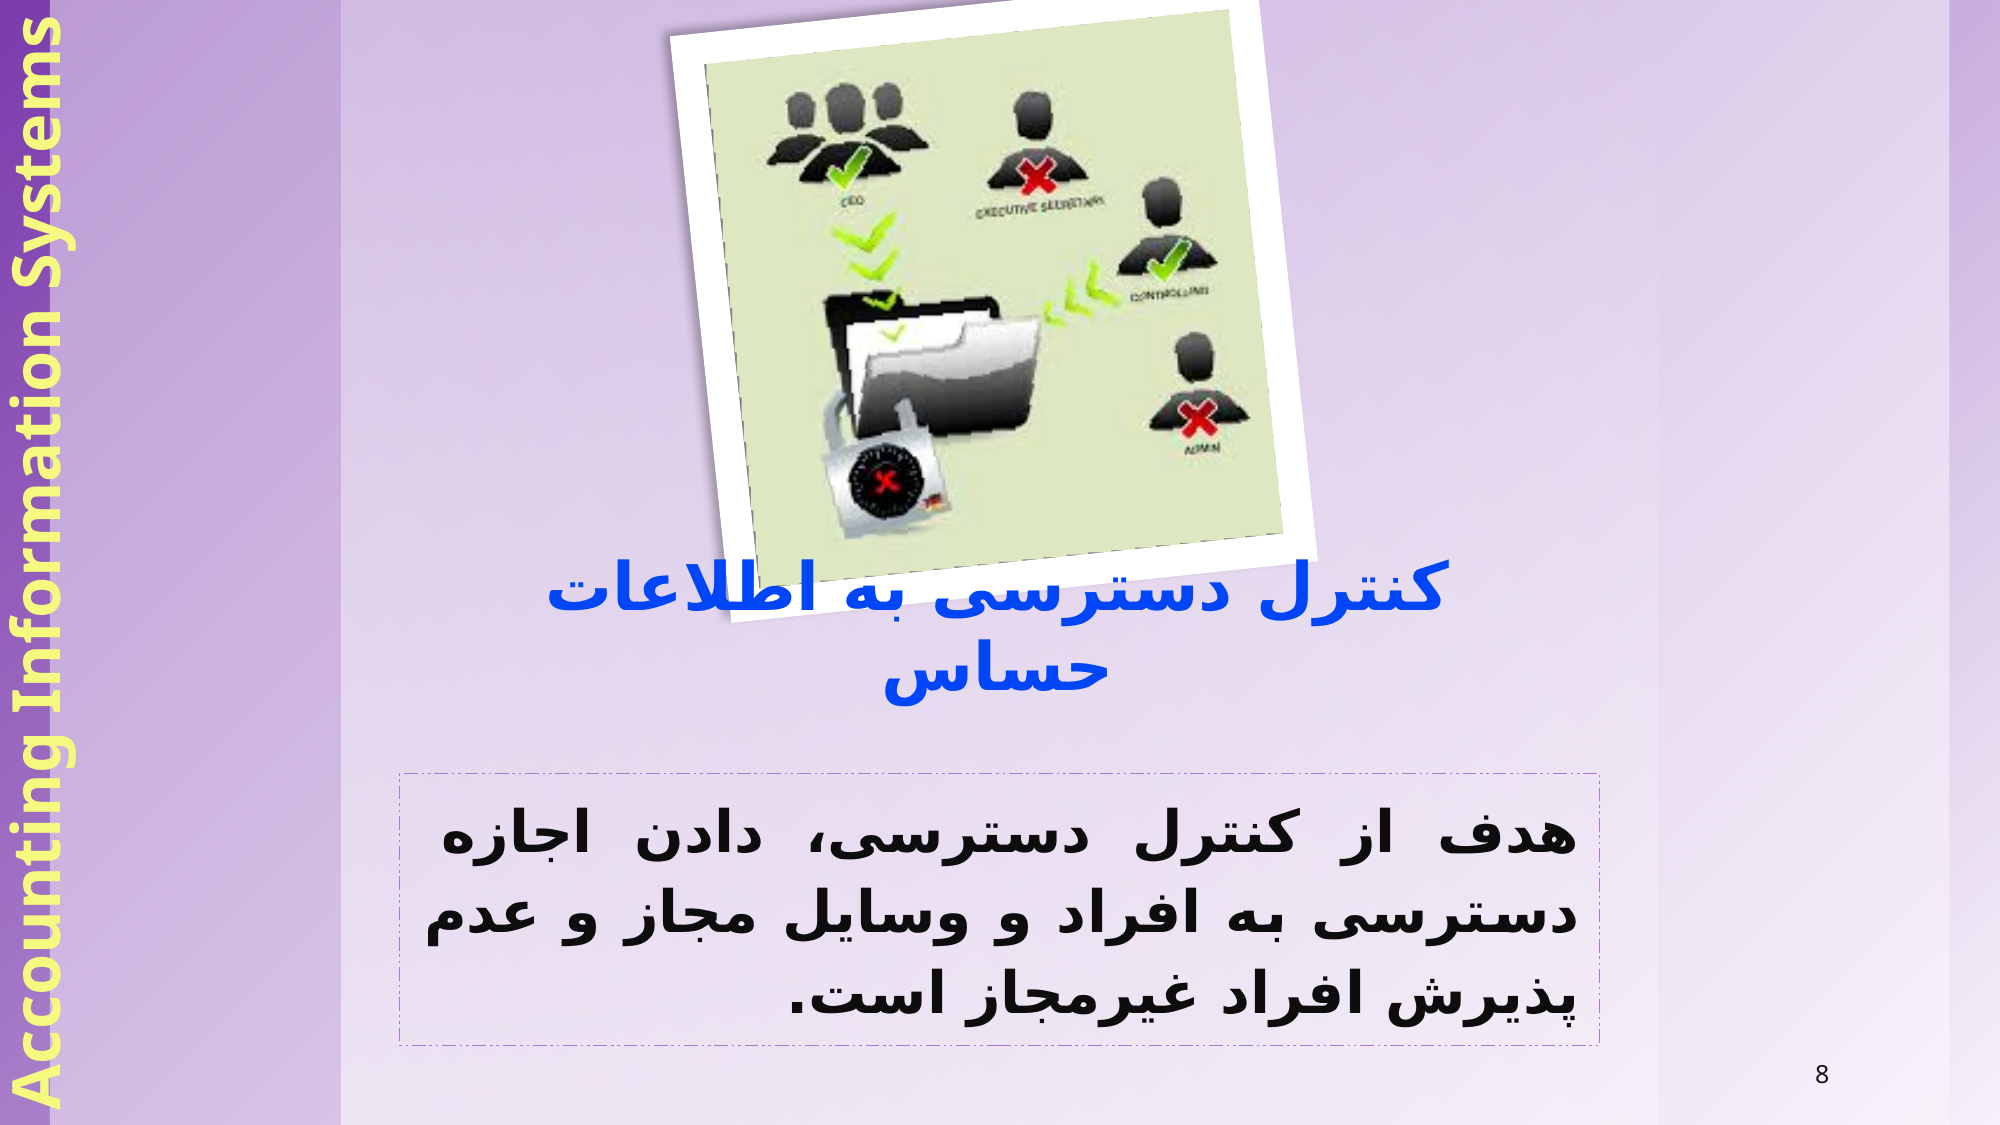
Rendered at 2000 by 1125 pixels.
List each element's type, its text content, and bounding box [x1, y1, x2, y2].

text_box Accounting Information Systems [0, 0, 100, 1125]
text_box کنترل دسترسی به اطلاعات حساس [397, 609, 1598, 774]
slide_number 8 [1667, 1050, 1850, 1103]
picture [706, 10, 1283, 588]
list هدف از کنترل دسترسی، دادن اجازه دسترسی به افراد و وسایل مجاز و عدم پذیرش افراد غیرمجاز است. [399, 773, 1600, 1046]
